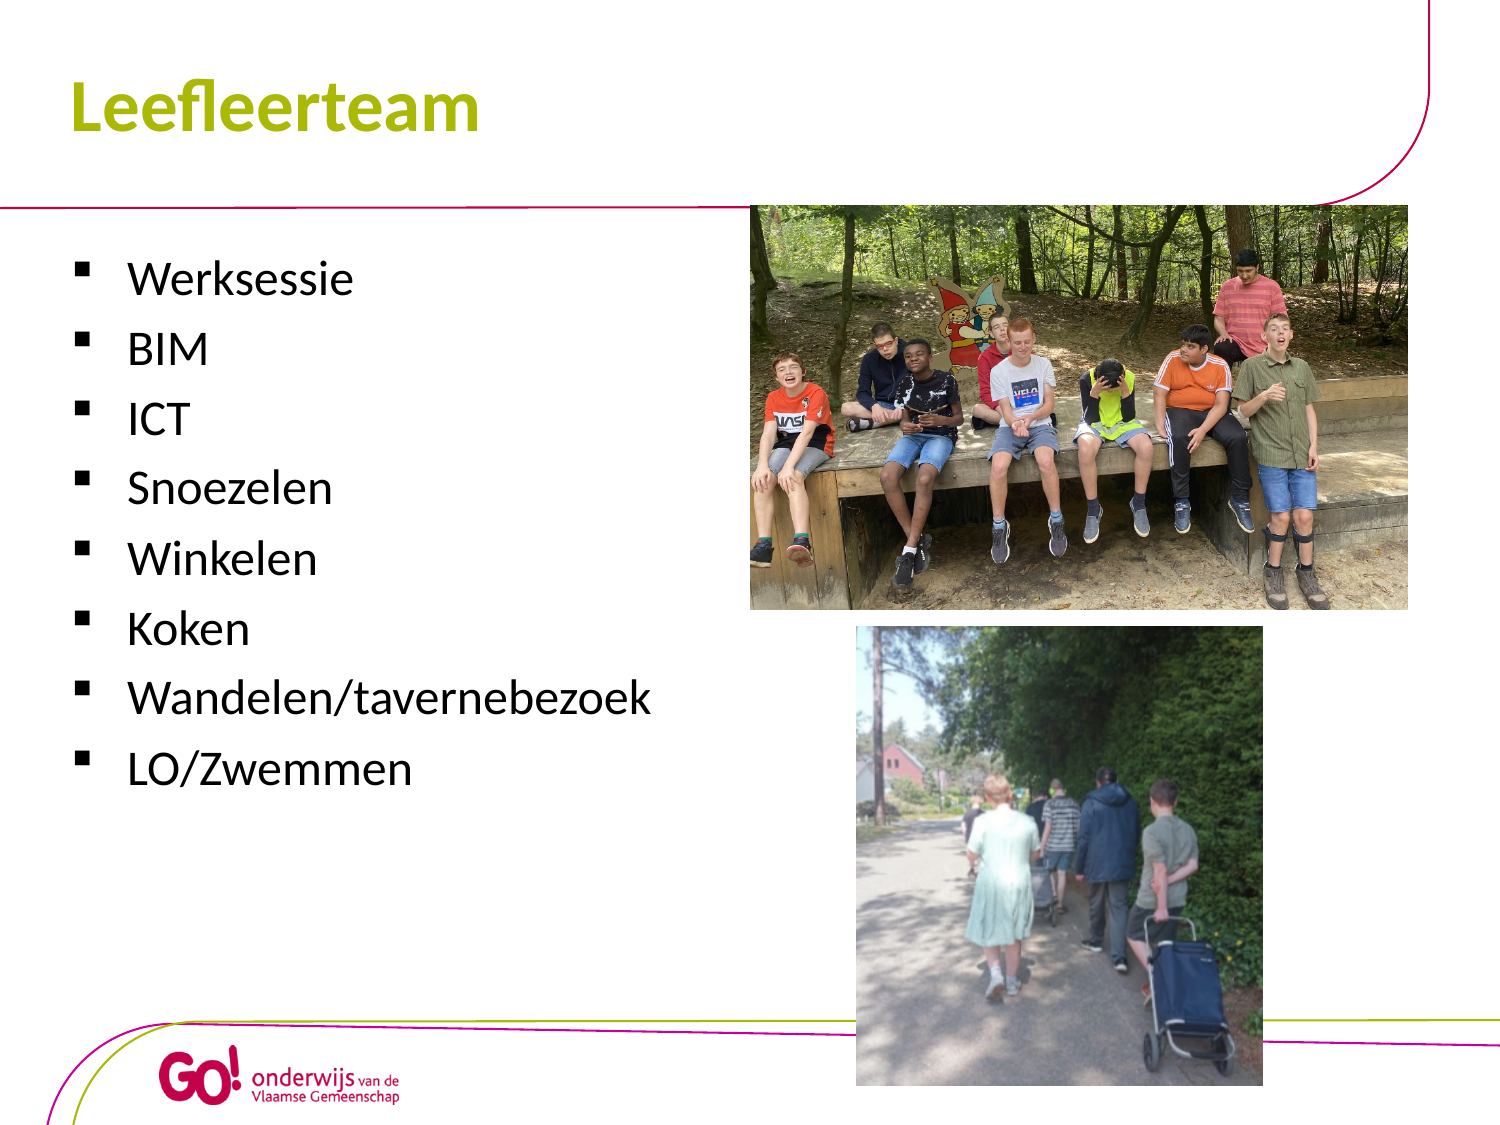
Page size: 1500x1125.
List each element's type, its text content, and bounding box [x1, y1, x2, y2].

title Leefleerteam [70, 0, 1430, 203]
picture [856, 625, 1263, 1086]
picture [159, 1045, 399, 1105]
list Werksessie BIM ICT Snoezelen Winkelen Koken Wandelen/tavernebezoek LO/Zwemmen [70, 237, 721, 1006]
picture [749, 205, 1409, 610]
